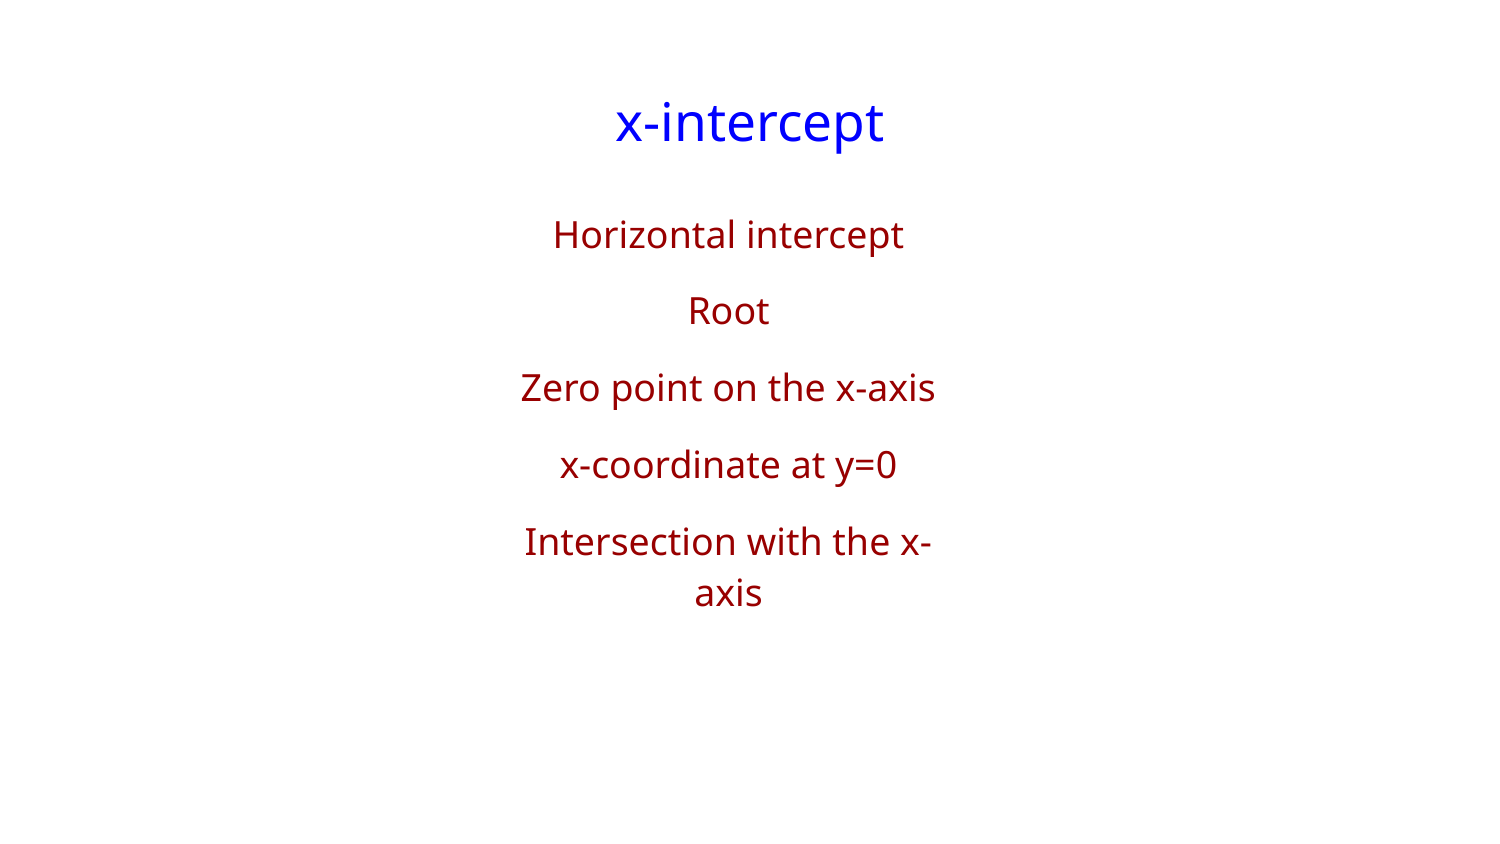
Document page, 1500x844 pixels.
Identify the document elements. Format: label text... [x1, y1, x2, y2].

list Horizontal intercept Root Zero point on the x-axis x-coordinate at y=0 Intersection with the x-axis [486, 189, 972, 750]
title x-intercept [51, 72, 1449, 167]
